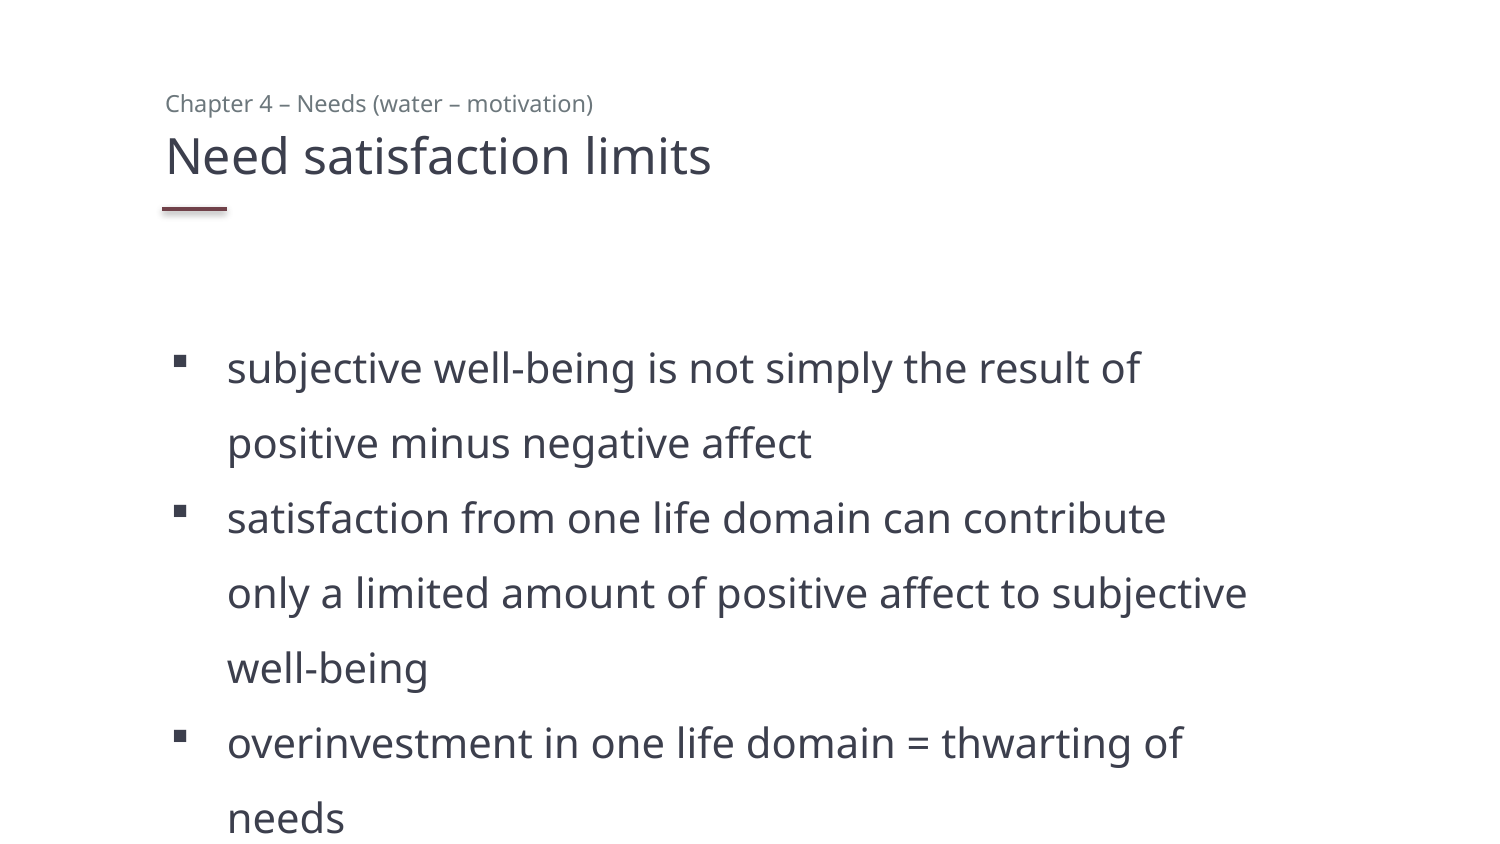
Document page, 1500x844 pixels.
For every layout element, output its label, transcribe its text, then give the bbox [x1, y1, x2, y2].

text_box subjective well-being is not simply the result of positive minus negative affect satisfaction from one life domain can contribute only a limited amount of positive affect to subjective well-being overinvestment in one life domain = thwarting of needs [155, 309, 1275, 844]
title Need satisfaction limits [150, 84, 1400, 225]
